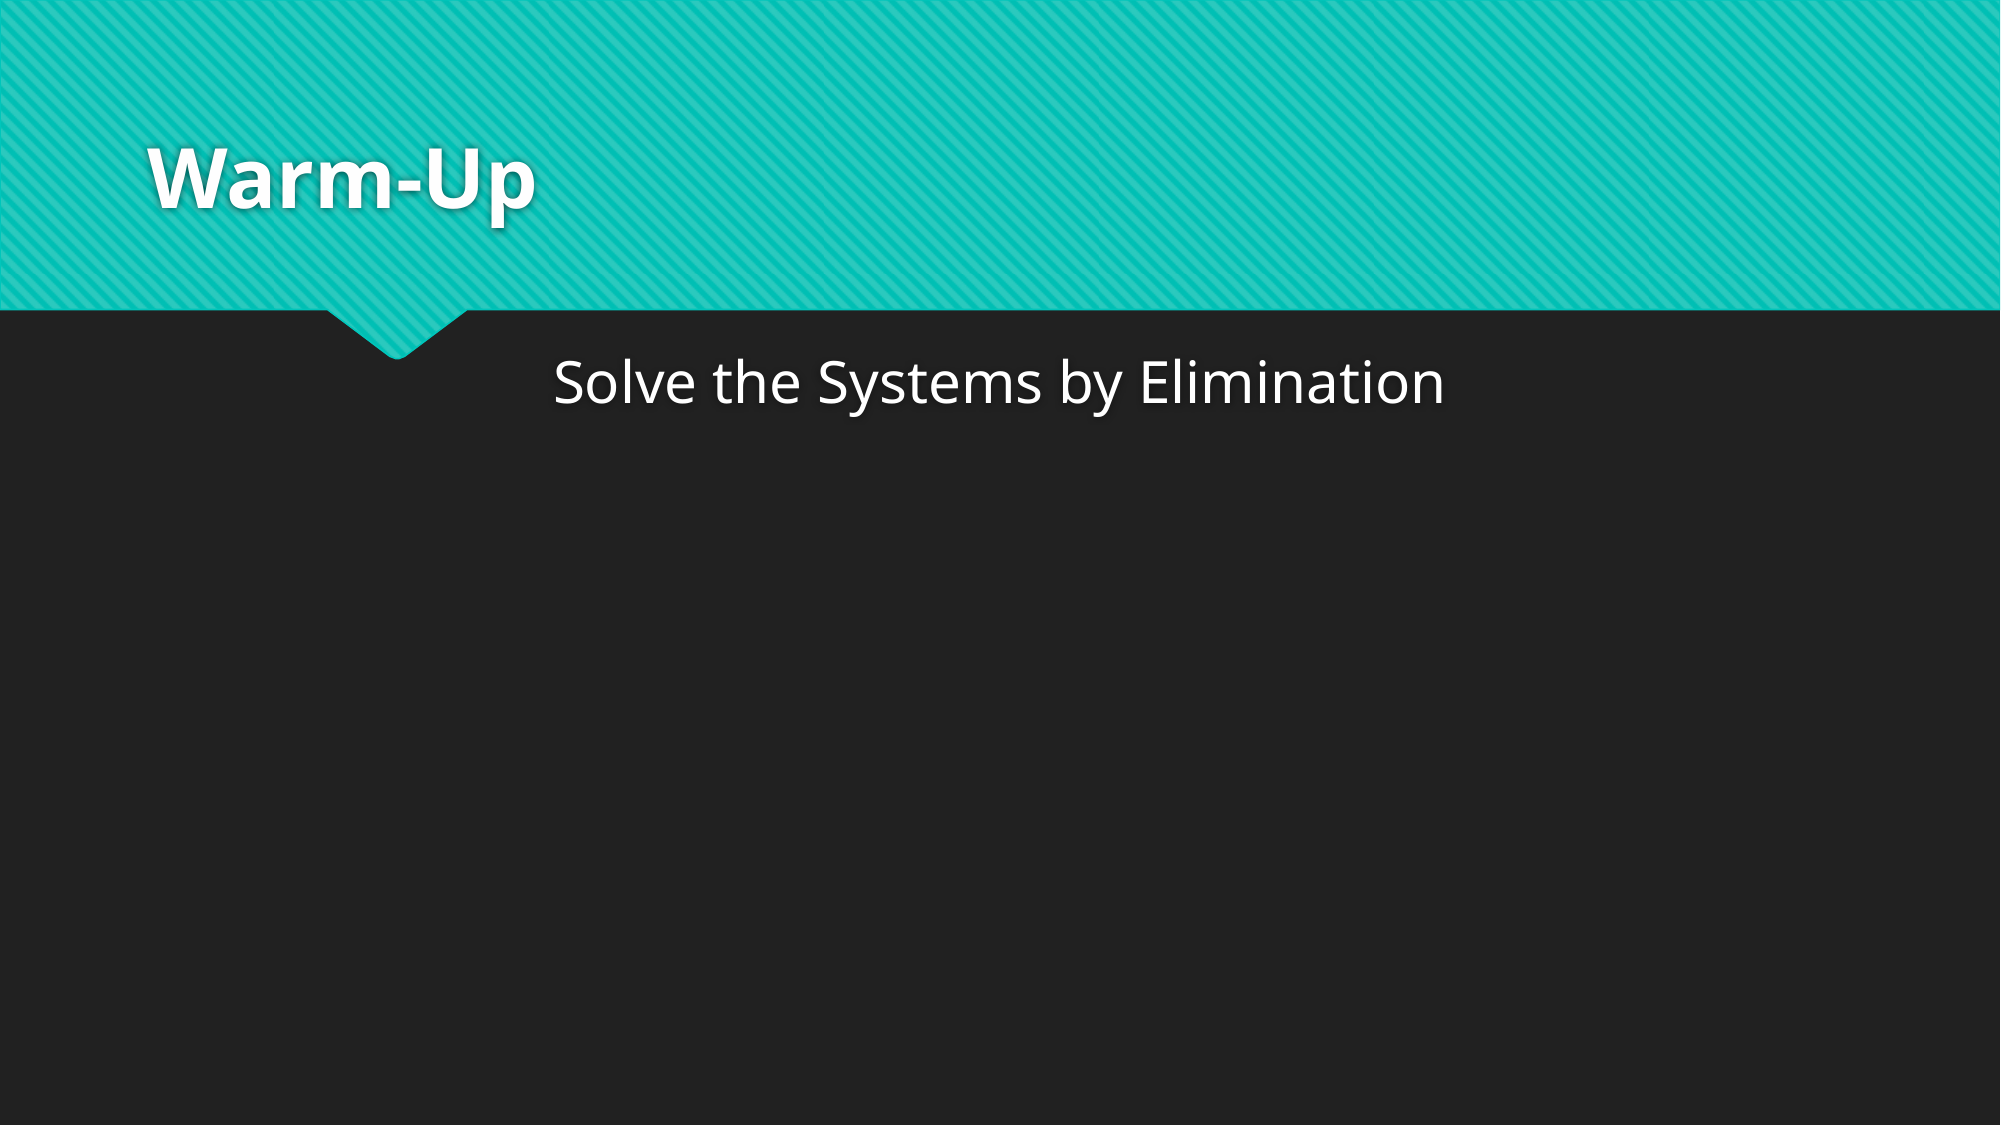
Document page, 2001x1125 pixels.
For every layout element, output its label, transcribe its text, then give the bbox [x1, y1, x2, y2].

title Warm-Up [132, 73, 1868, 233]
